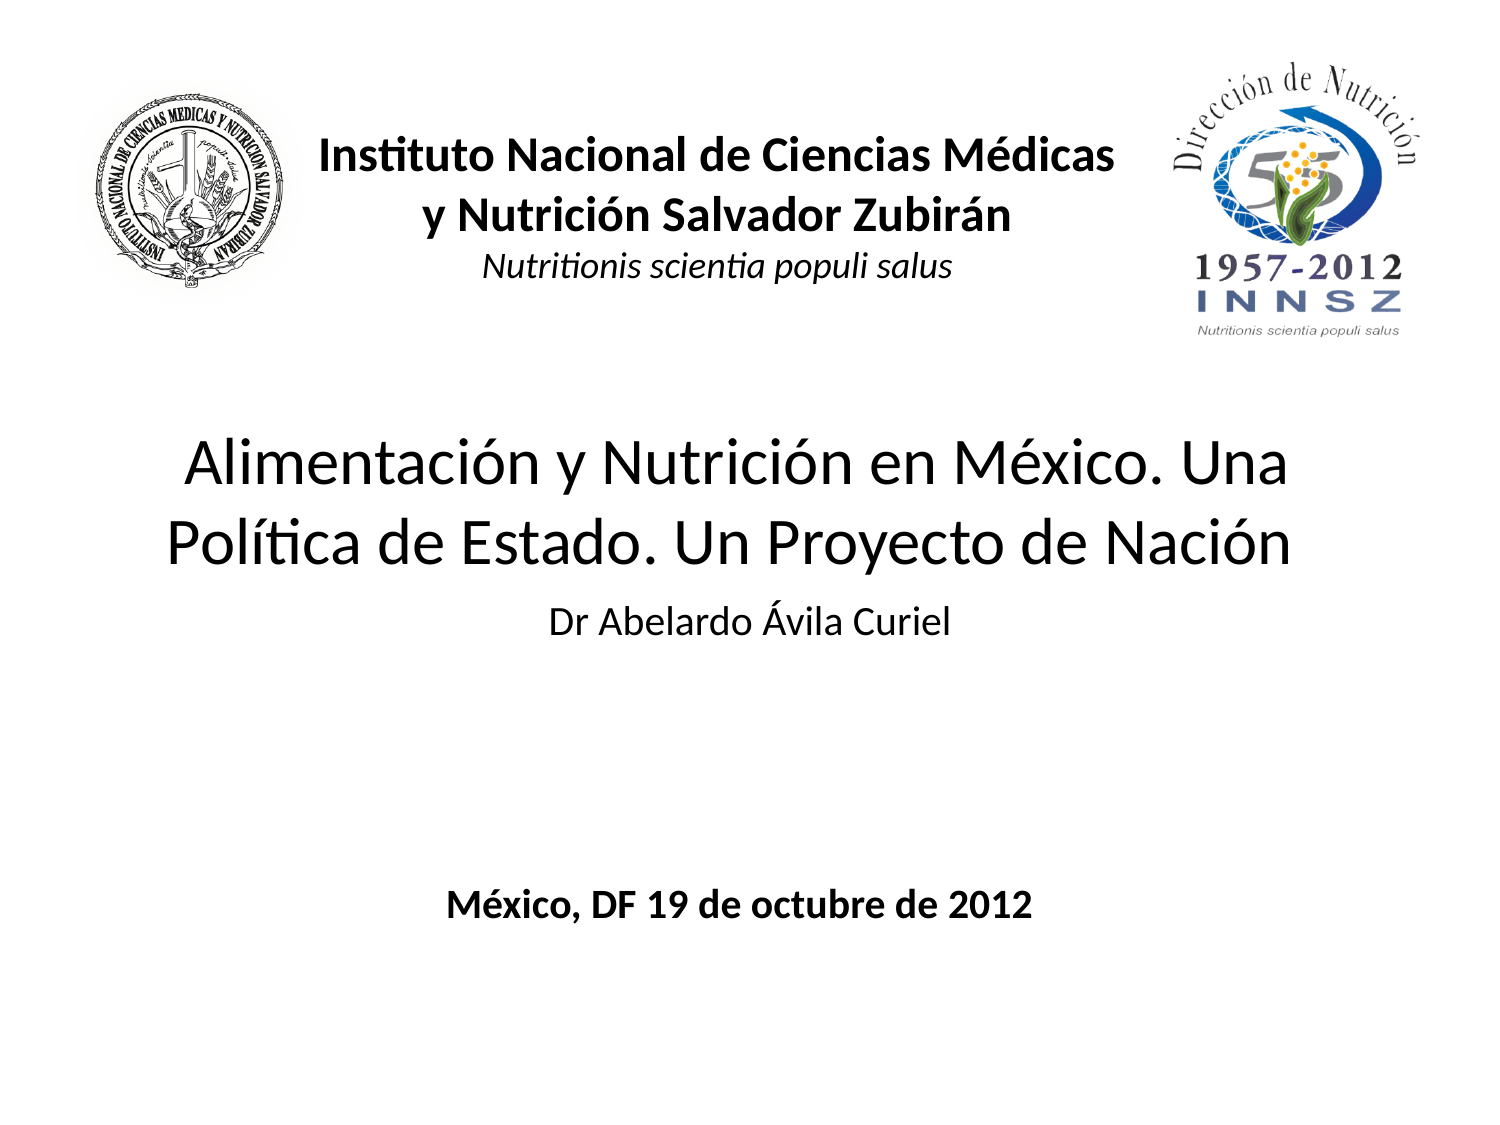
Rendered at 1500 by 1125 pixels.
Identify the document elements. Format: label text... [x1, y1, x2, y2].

text_box México, DF 19 de octubre de 2012 [431, 869, 1164, 935]
picture [76, 77, 302, 303]
text_box Dr Abelardo Ávila Curiel [277, 586, 1176, 801]
title Alimentación y Nutrición en México. Una Política de Estado. Un Proyecto de Nación [100, 349, 1376, 646]
text_box Instituto Nacional de Ciencias Médicas y Nutrición Salvador Zubirán Nutritionis scientia populi salus [306, 113, 1146, 294]
picture [1163, 54, 1424, 340]
